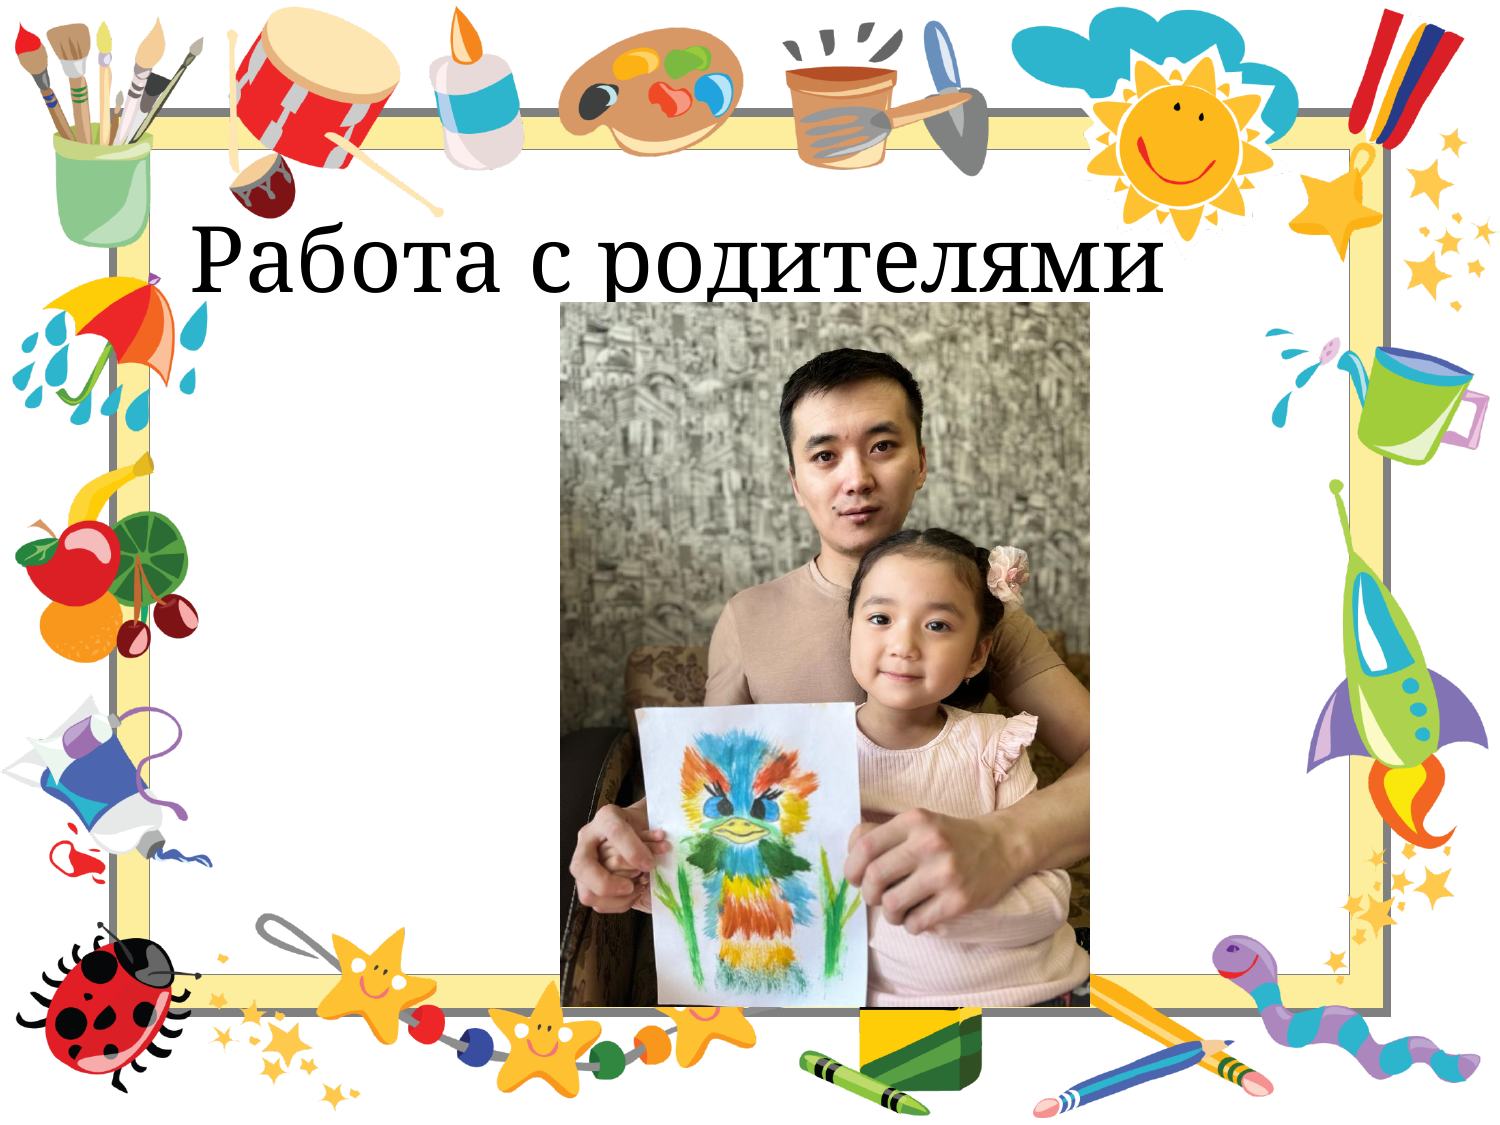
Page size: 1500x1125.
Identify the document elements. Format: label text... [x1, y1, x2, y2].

picture [0, 6, 1500, 1118]
title Работа с родителями [174, 162, 1325, 350]
